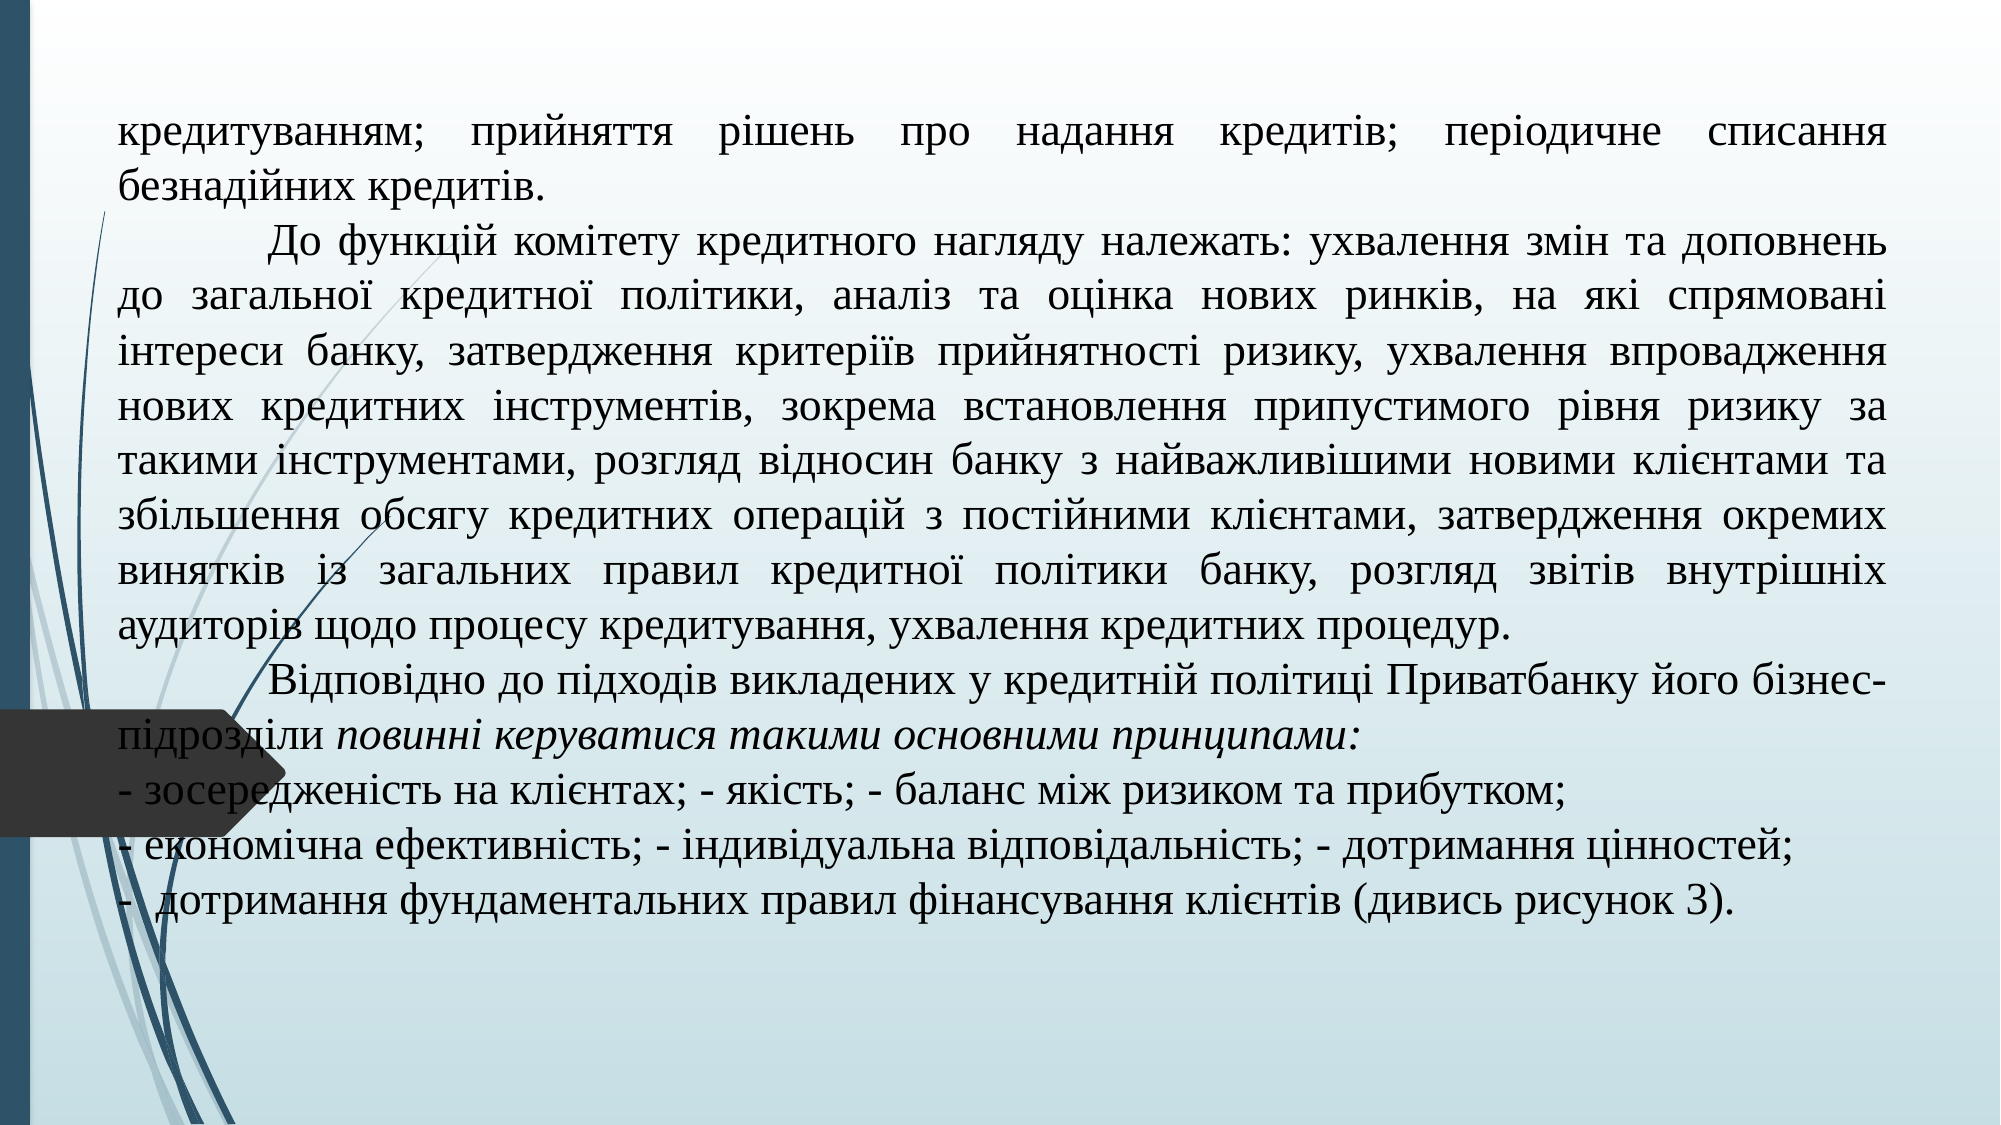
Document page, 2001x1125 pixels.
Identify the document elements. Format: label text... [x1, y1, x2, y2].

subtitle кредитуванням; прийняття рішень про надання кредитів; періодичне списання безнадійних кредитів. До функцій комітету кредитного нагляду належать: ухвалення змін та доповнень до загальної кредитної політики, аналіз та оцінка нових ринків, на які спрямовані інтереси банку, затвердження критеріїв прийнятності ризику, ухвалення впровадження нових кредитних інструментів, зокрема встановлення припустимого рівня ризику за такими інструментами, розгляд відносин банку з найважливішими новими клієнтами та збільшення обсягу кредитних операцій з постійними клієнтами, затвердження окремих винятків із загальних правил кредитної політики банку, розгляд звітів внутрішніх аудиторів щодо процесу кредитування, ухвалення кредитних процедур. Відповідно до підходів викладених у кредитній політиці Приватбанку його бізнес-підрозділи повинні керуватися такими основними принципами: - зосередженість на клієнтах; - якість; - баланс між ризиком та прибутком; - економічна ефективність; - індивідуальна відповідальність; - дотримання цінностей; - дотримання фундаментальних правил фінансування клієнтів (дивись рисунок 3). [102, 92, 1904, 1027]
